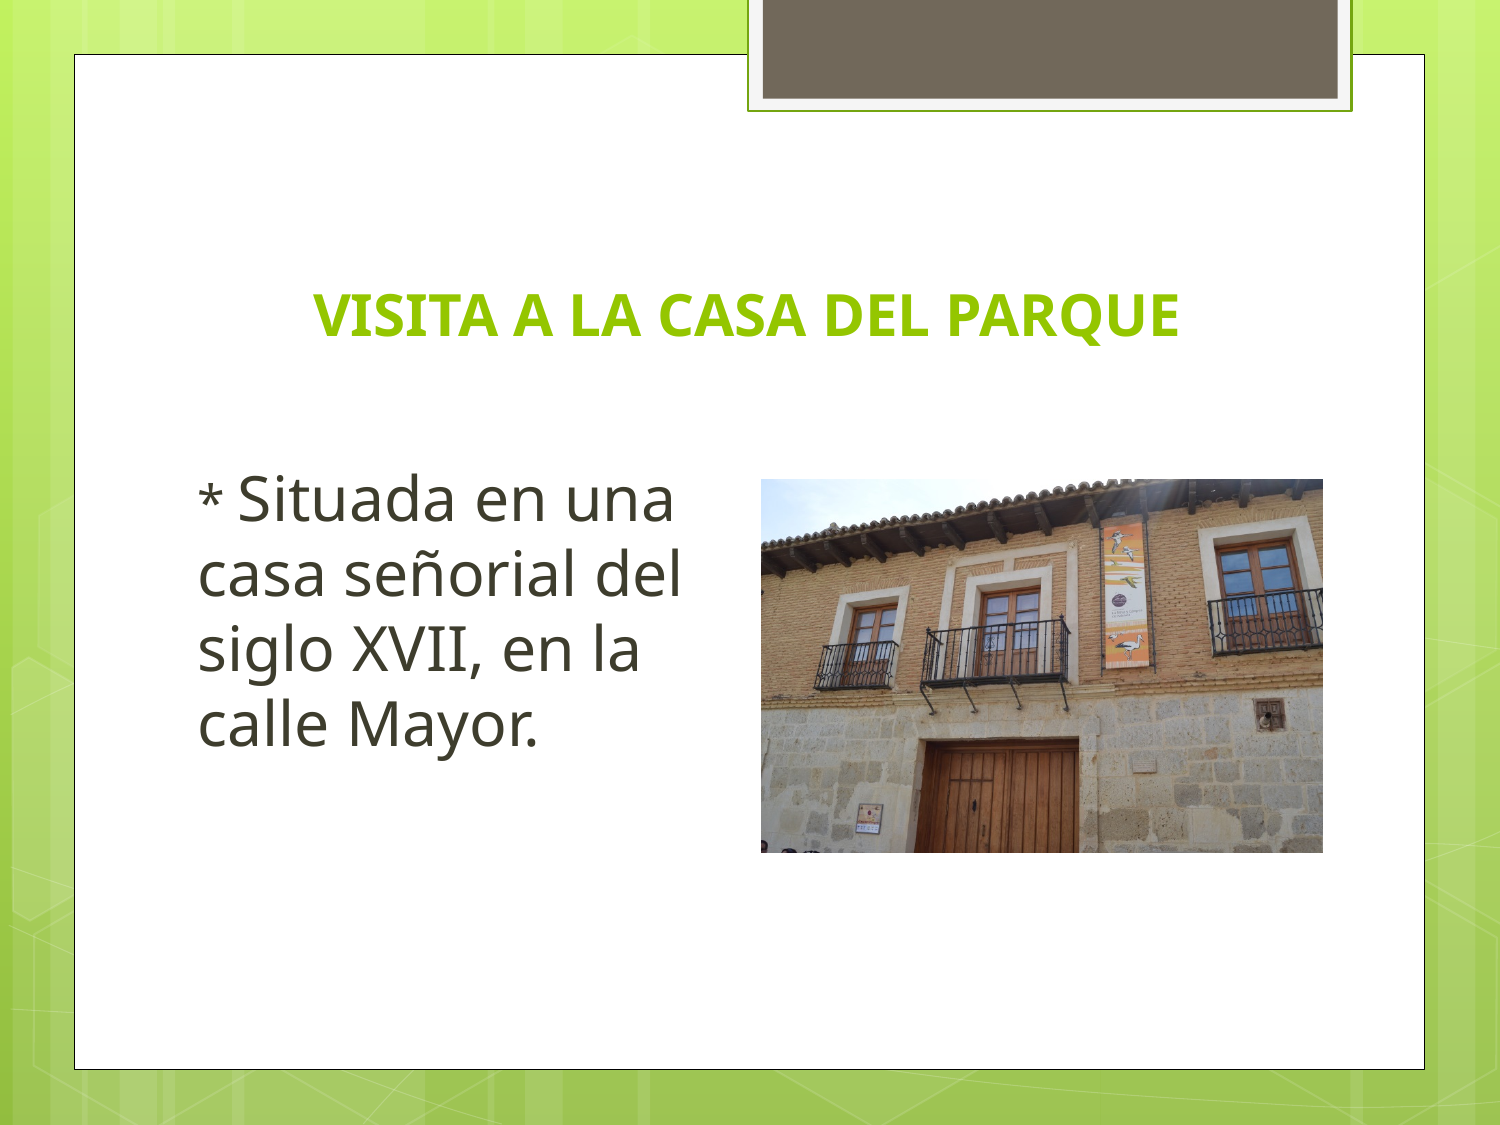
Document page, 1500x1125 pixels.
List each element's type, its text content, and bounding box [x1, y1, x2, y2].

list * Situada en una casa señorial del siglo XVII, en la calle Mayor. [170, 379, 733, 953]
title VISITA A LA CASA DEL PARQUE [170, 168, 1324, 357]
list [761, 479, 1324, 853]
